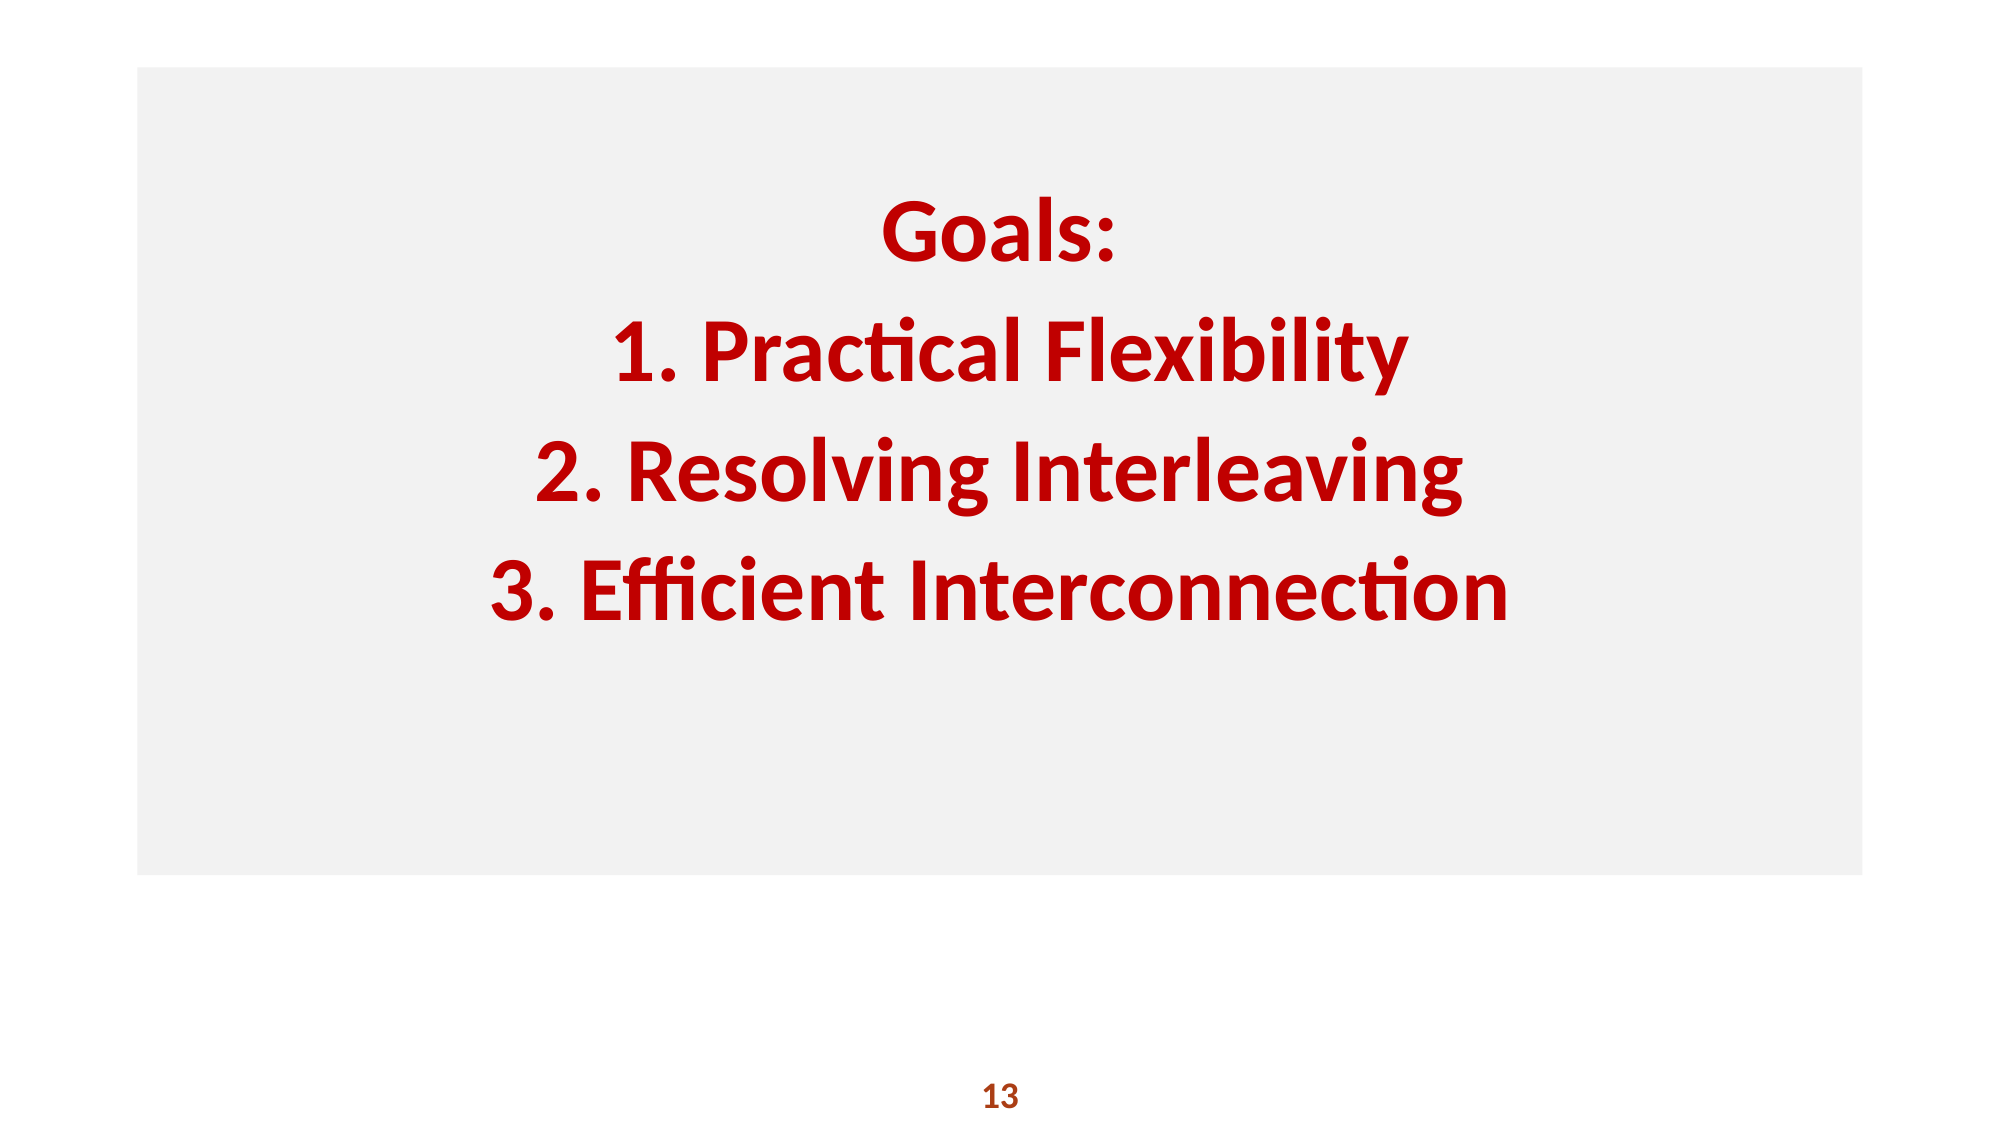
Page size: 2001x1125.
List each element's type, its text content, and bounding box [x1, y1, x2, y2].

slide_number 13 [923, 1063, 1077, 1123]
list Goals: 1. Practical Flexibility 2. Resolving Interleaving 3. Efficient Interconnection [137, 67, 1863, 876]
